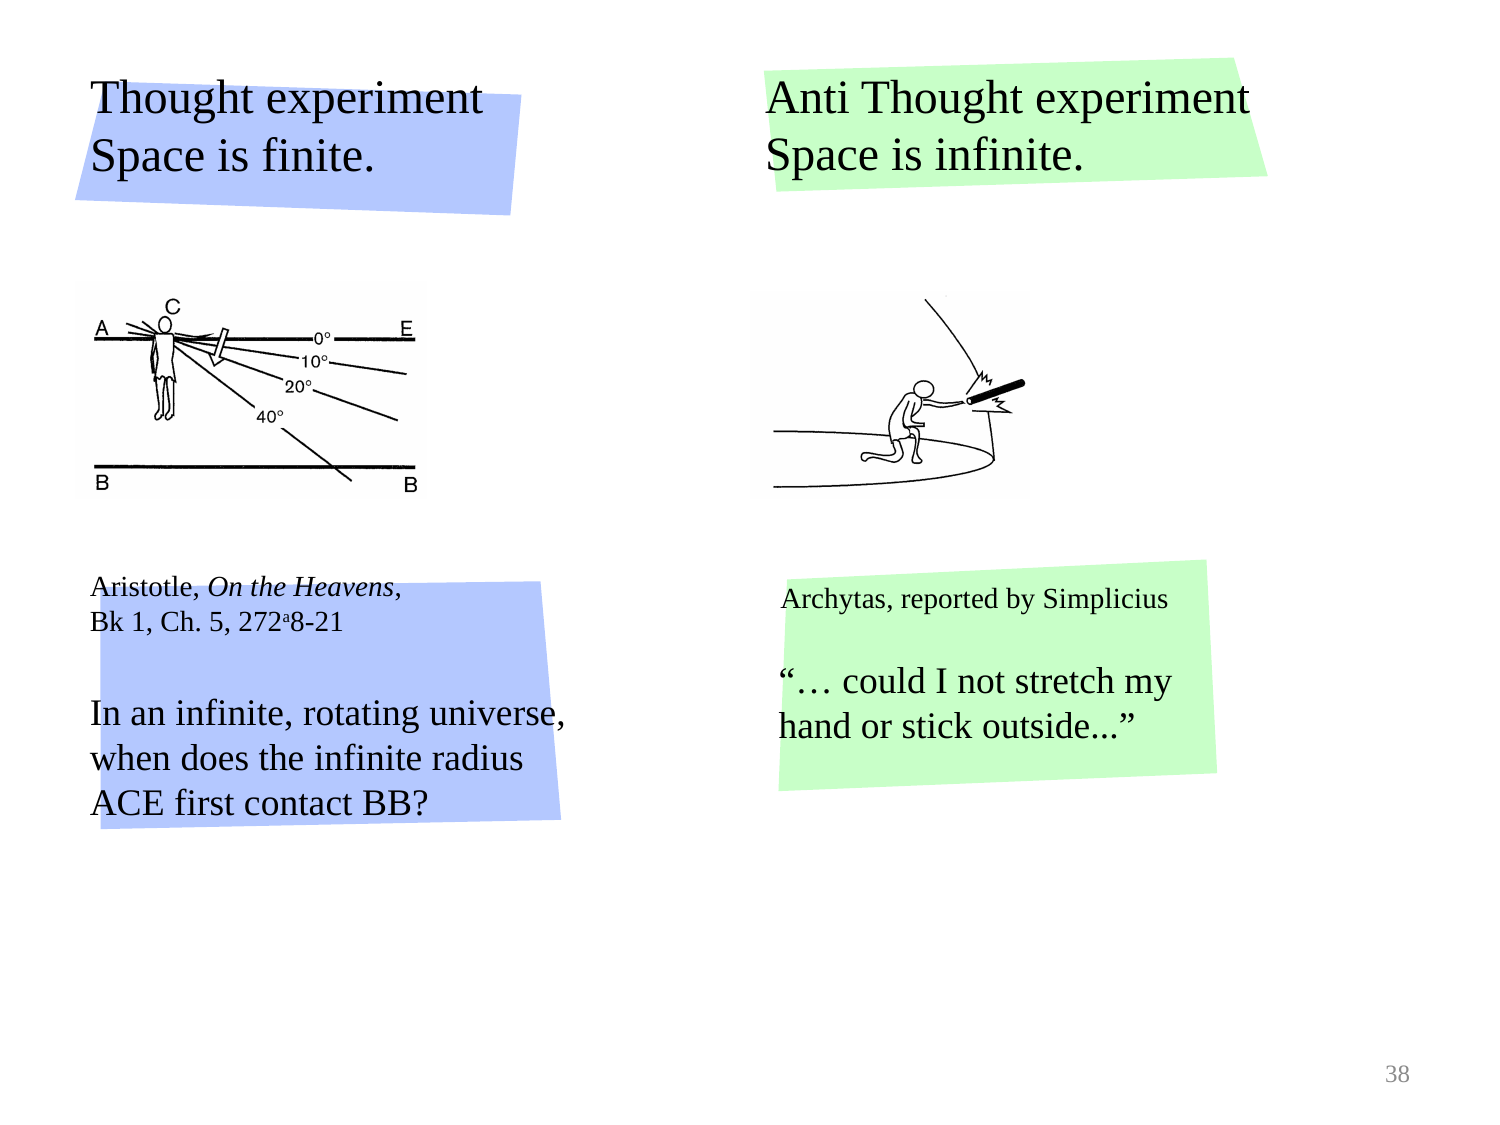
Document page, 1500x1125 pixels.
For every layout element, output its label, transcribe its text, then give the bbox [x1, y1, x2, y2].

text_box [72, 189, 515, 218]
text_box [98, 579, 552, 680]
text_box In an infinite, rotating universe, when does the infinite radius ACE first contact BB? [74, 680, 597, 831]
slide_number 38 [1074, 1042, 1425, 1103]
picture [74, 280, 427, 499]
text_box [749, 57, 1269, 796]
text_box Aristotle, On the Heavens, Bk 1, Ch. 5, 272a8-21 [75, 559, 461, 645]
title Thought experiment Space is finite. [75, 57, 593, 189]
